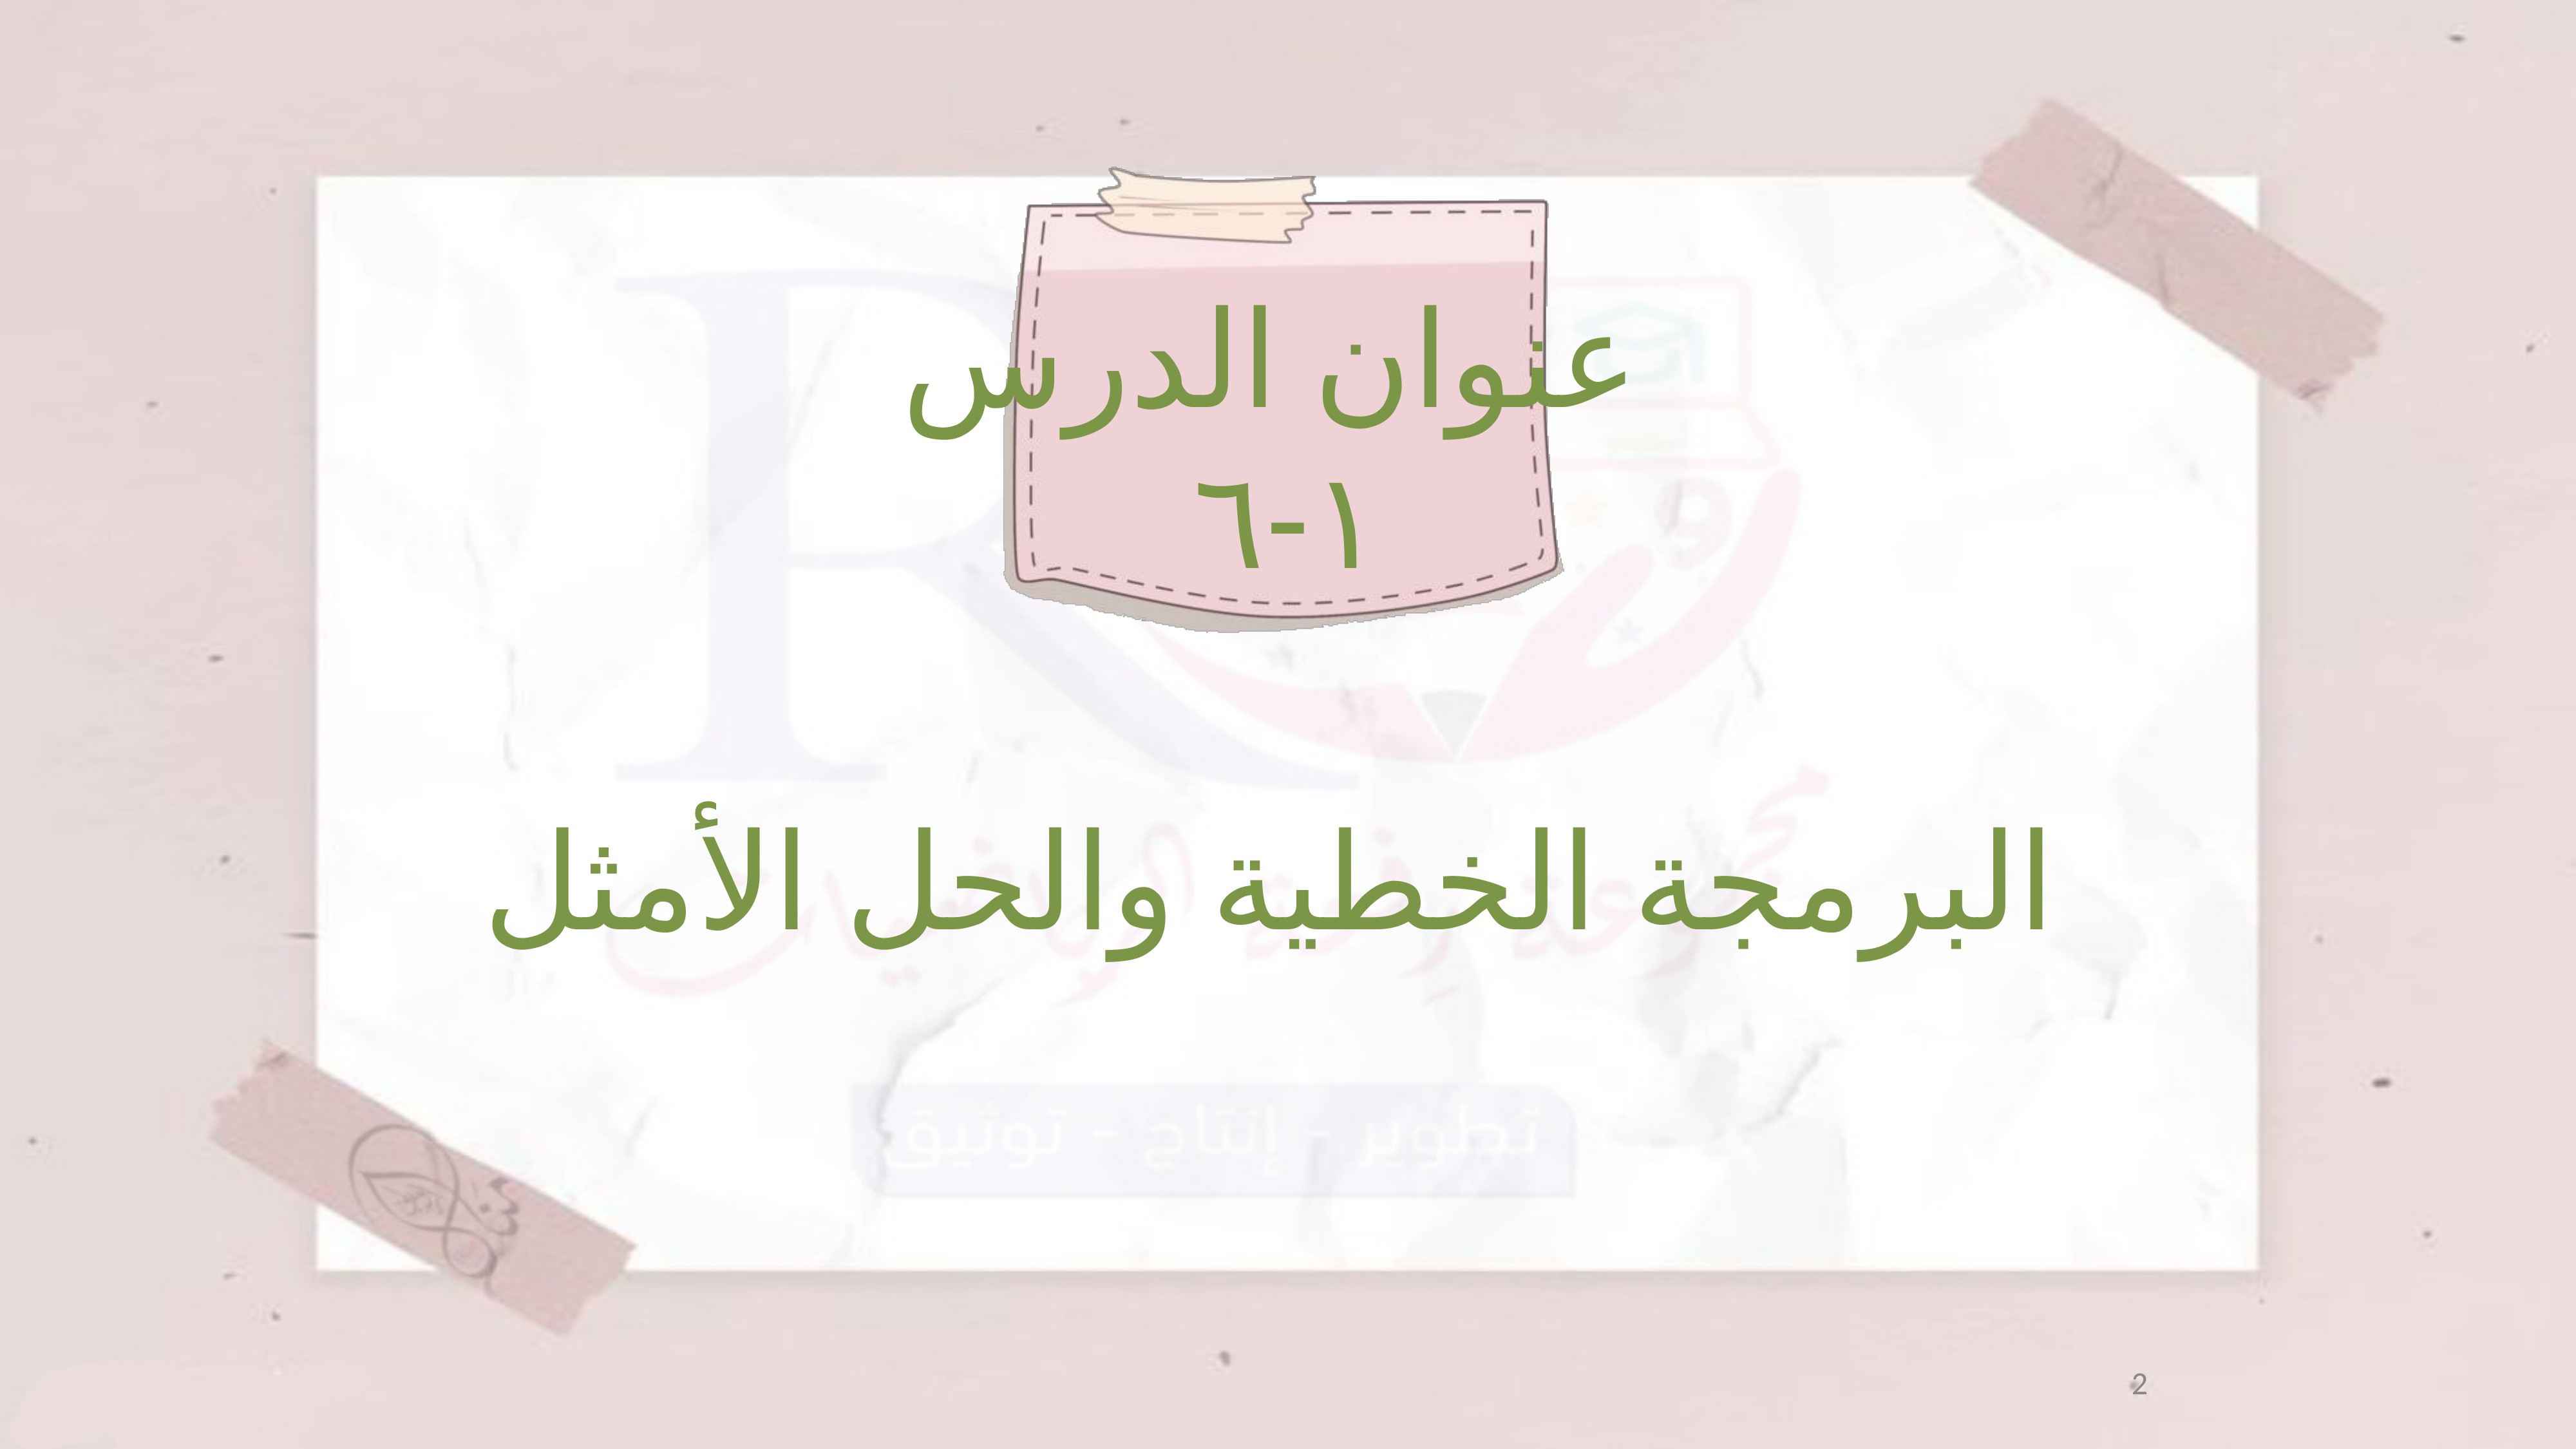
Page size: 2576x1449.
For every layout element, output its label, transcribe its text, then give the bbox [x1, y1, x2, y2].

text_box البرمجة الخطية والحل الأمثل [473, 786, 2101, 967]
slide_number 2 [2119, 1352, 2158, 1410]
picture [0, 0, 2576, 1449]
